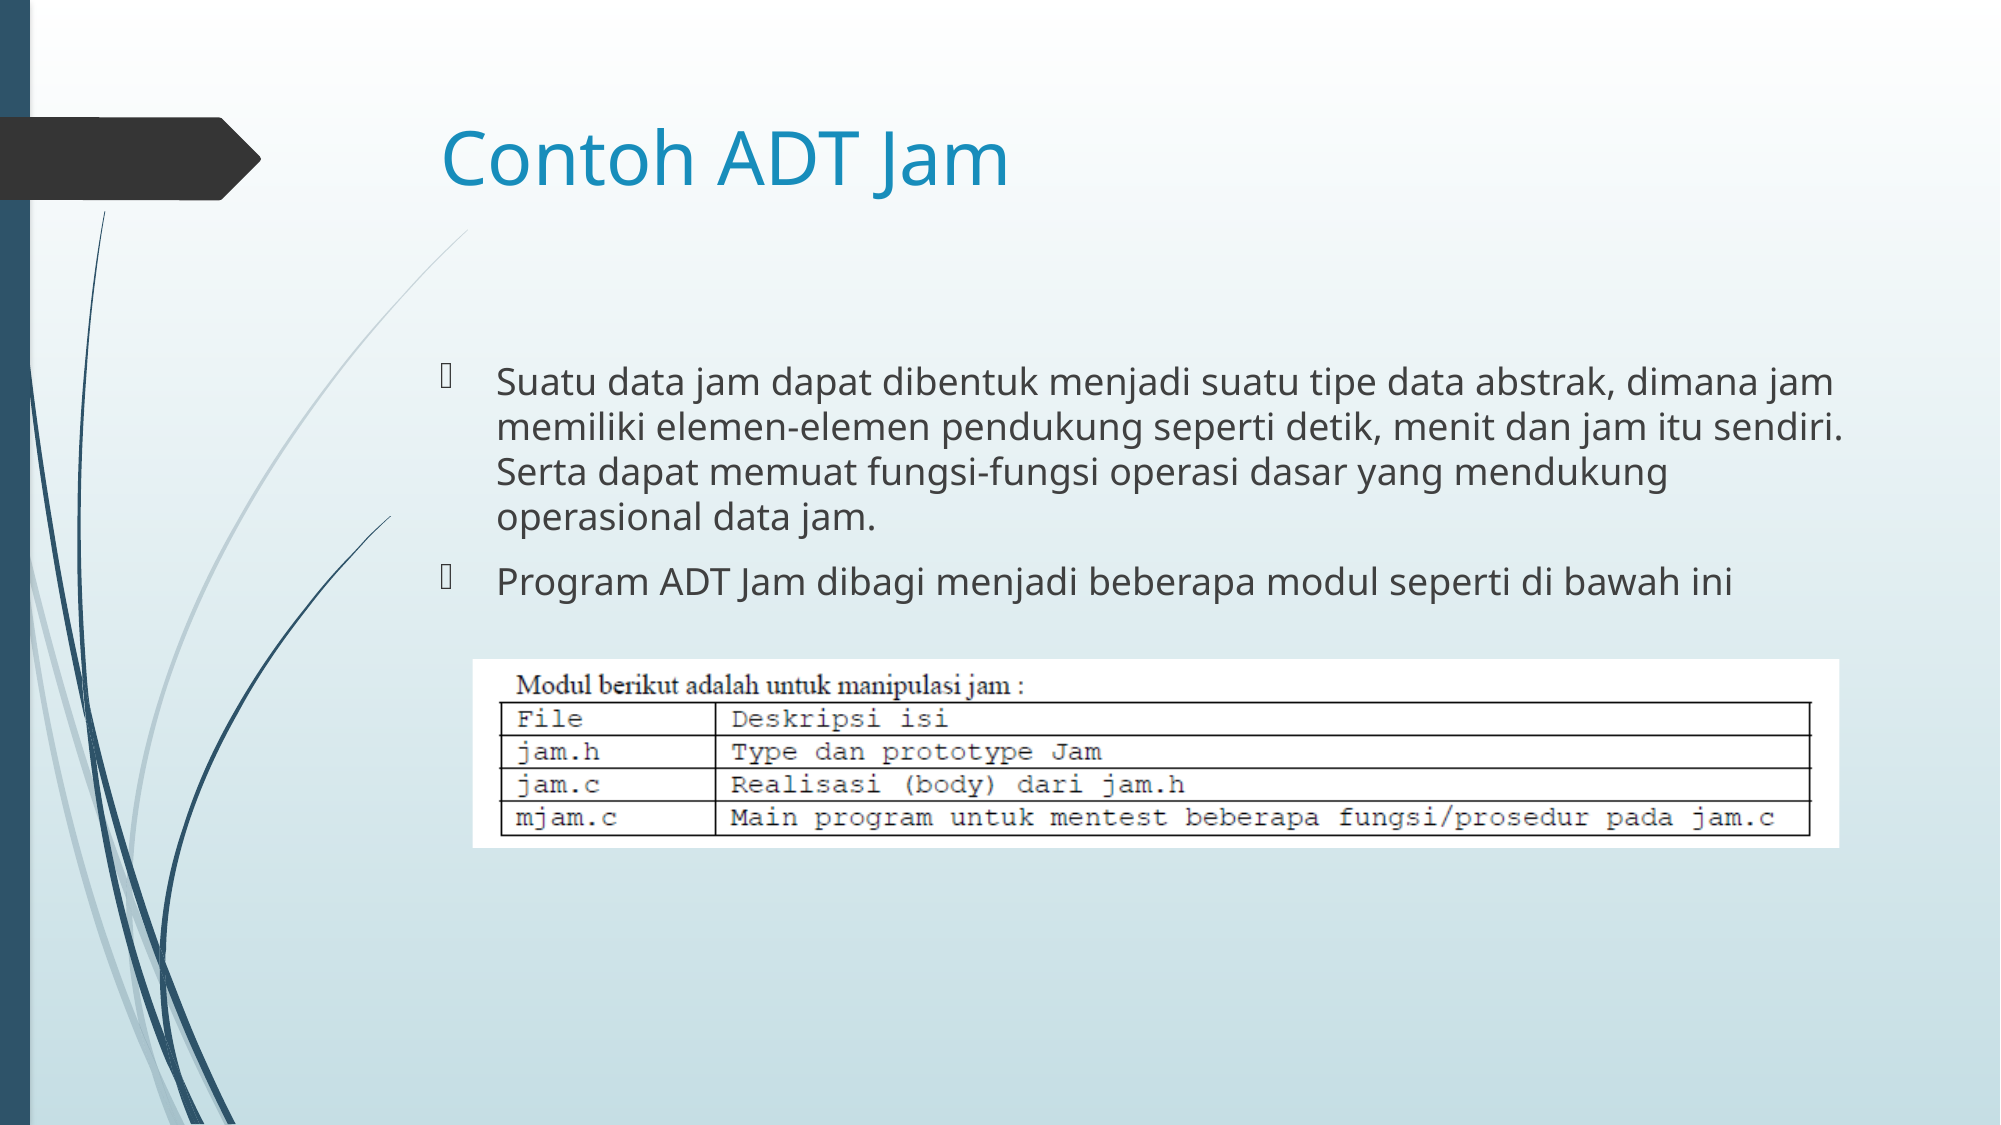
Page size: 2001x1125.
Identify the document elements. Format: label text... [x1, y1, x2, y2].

title Contoh ADT Jam [425, 102, 1888, 313]
list Suatu data jam dapat dibentuk menjadi suatu tipe data abstrak, dimana jam memiliki elemen-elemen pendukung seperti detik, menit dan jam itu sendiri. Serta dapat memuat fungsi-fungsi operasi dasar yang mendukung operasional data jam. Program ADT Jam dibagi menjadi beberapa modul seperti di bawah ini [424, 350, 1888, 970]
picture [472, 659, 1840, 849]
